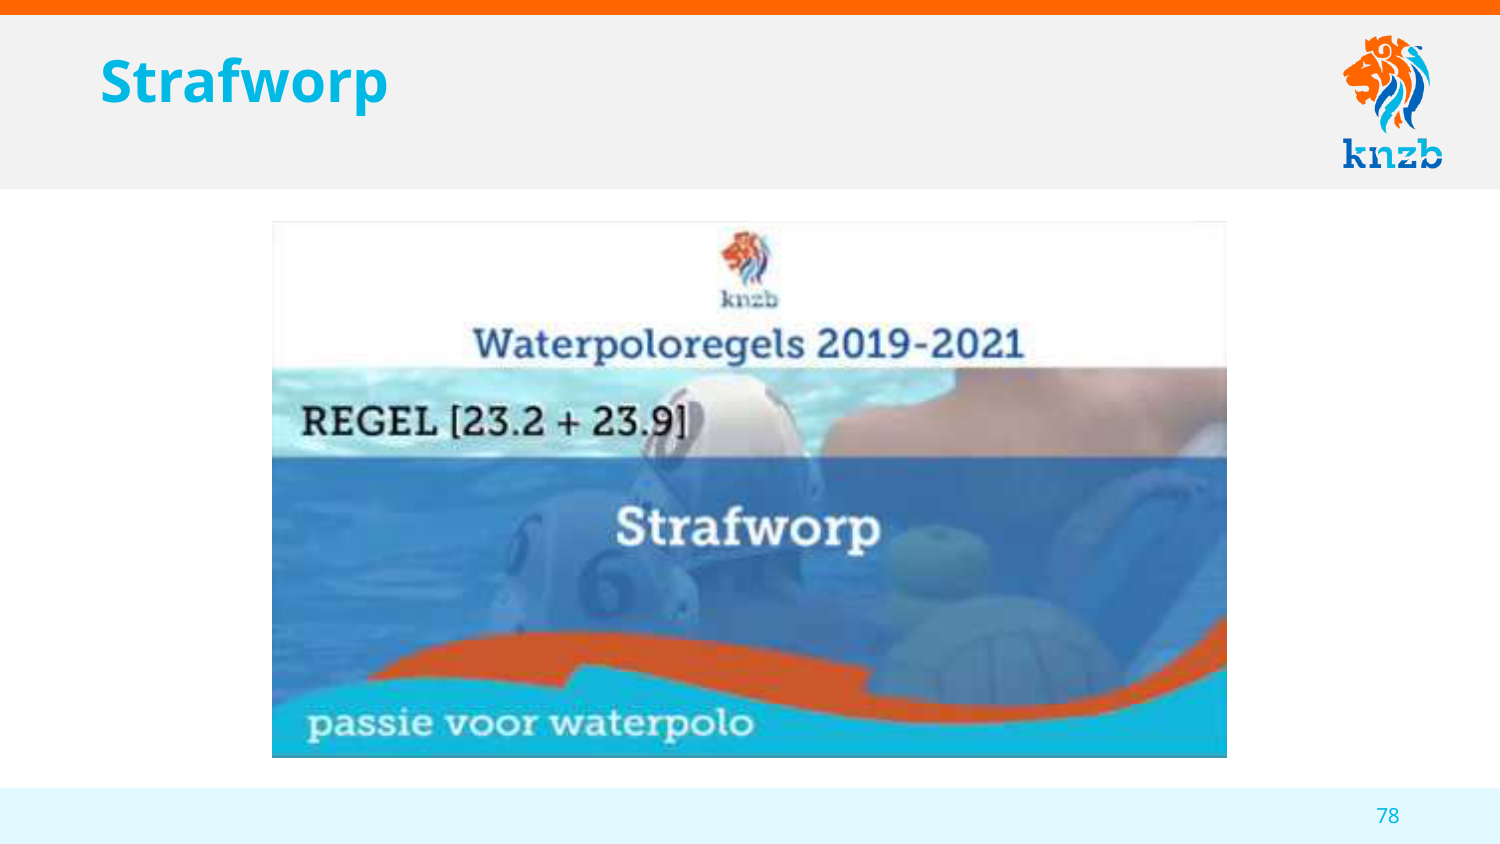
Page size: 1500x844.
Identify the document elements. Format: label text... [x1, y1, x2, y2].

title Strafworp [100, 47, 1311, 192]
slide_number 78 [1045, 803, 1400, 839]
picture [1340, 32, 1444, 171]
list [271, 220, 1228, 759]
